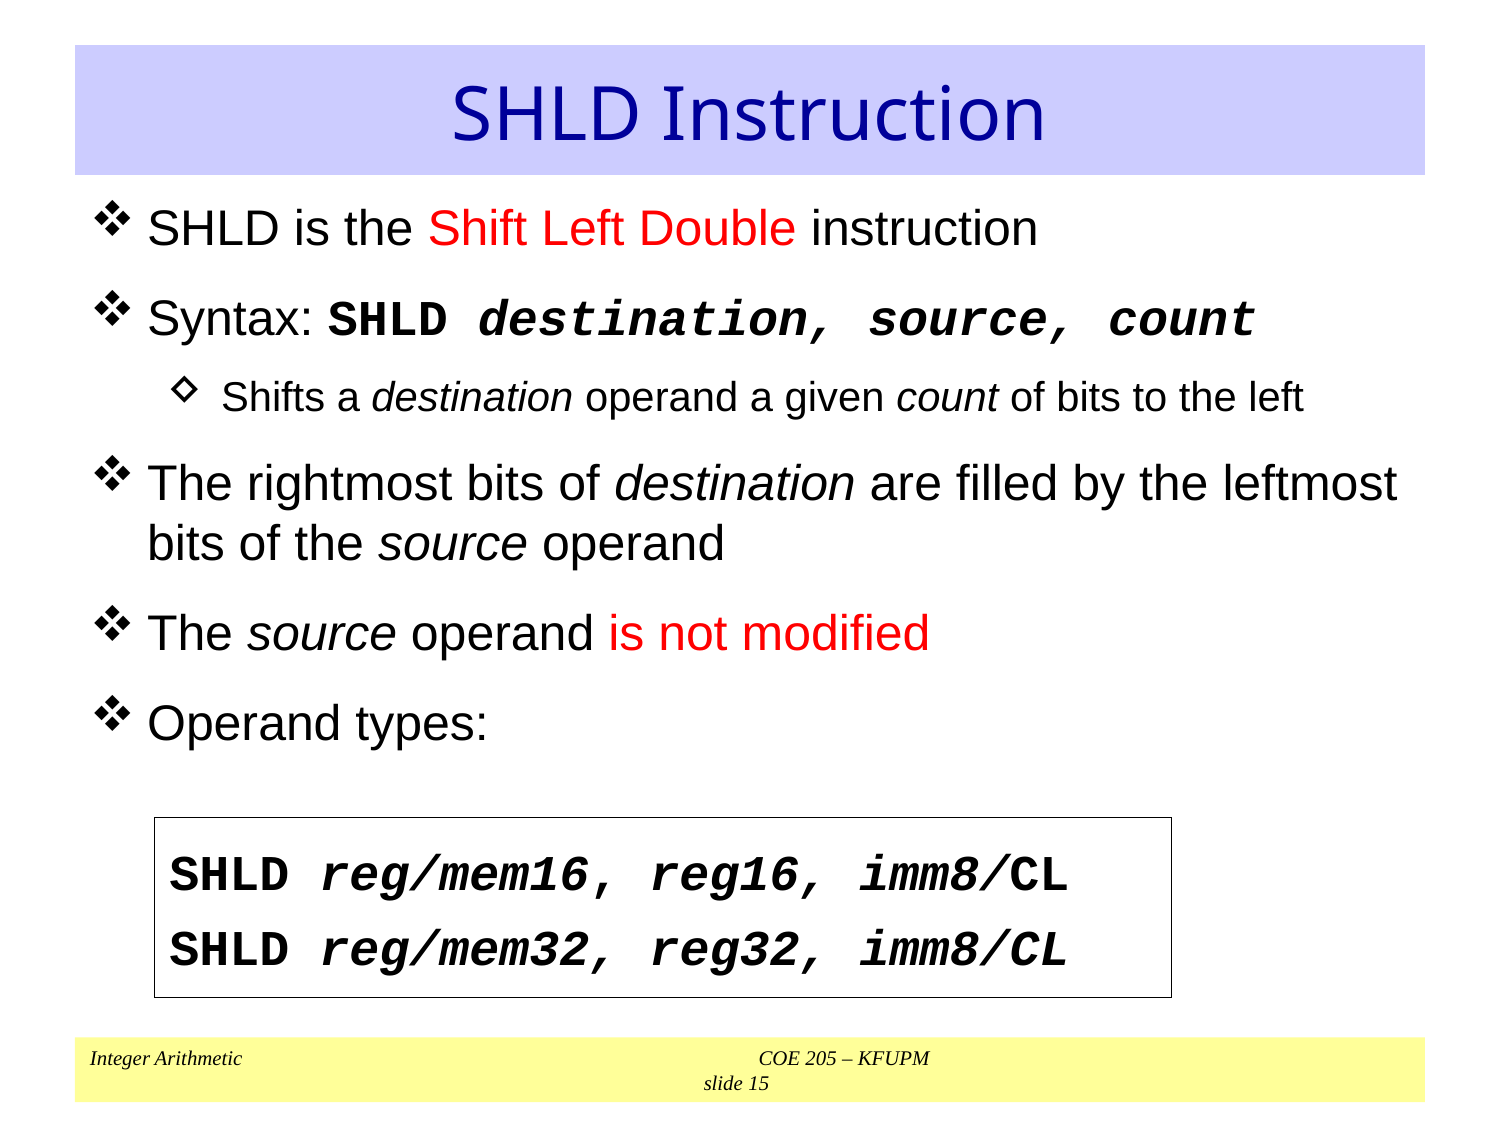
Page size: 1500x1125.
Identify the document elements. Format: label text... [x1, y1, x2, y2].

text_box SHLD reg/mem16, reg16, imm8/CL SHLD reg/mem32, reg32, imm8/CL [154, 817, 1172, 998]
title SHLD Instruction [74, 44, 1426, 176]
list SHLD is the Shift Left Double instruction Syntax: SHLD destination, source, count Shifts a destination operand a given count of bits to the left The rightmost bits of destination are filled by the leftmost bits of the source operand The source operand is not modified Operand types: [74, 187, 1426, 846]
